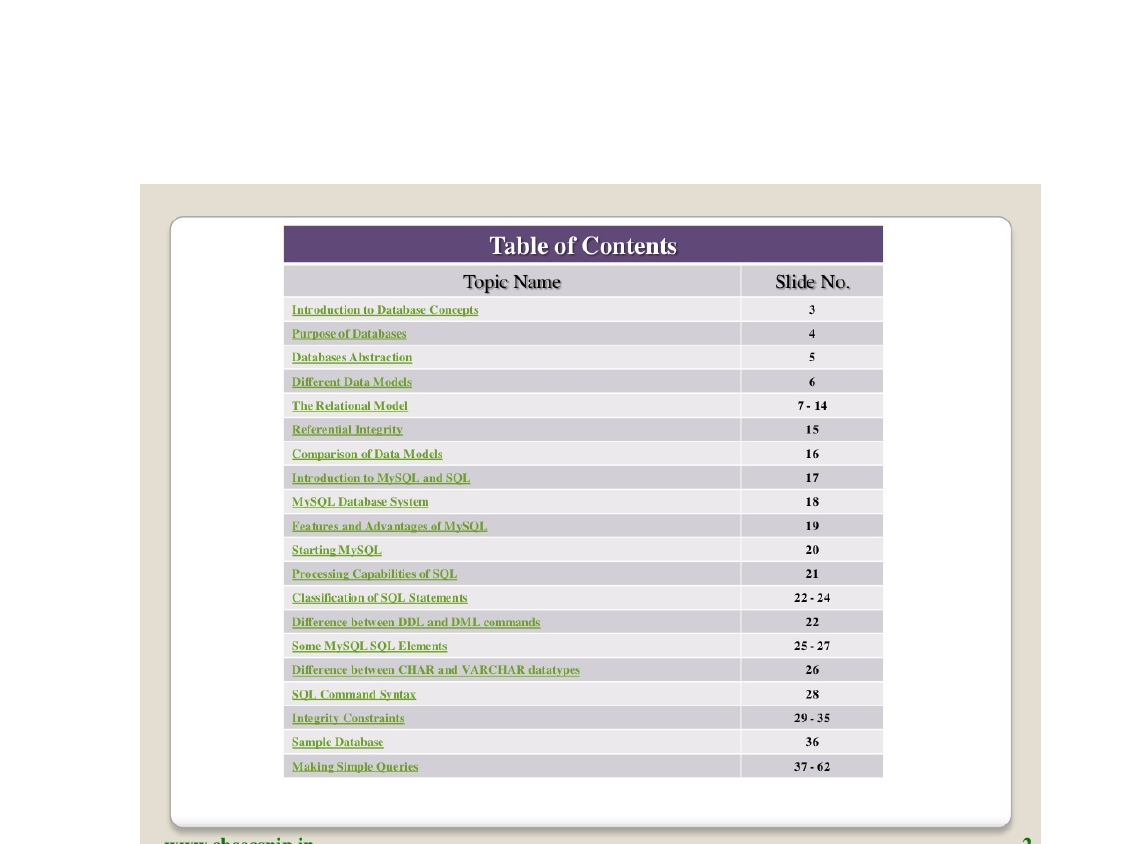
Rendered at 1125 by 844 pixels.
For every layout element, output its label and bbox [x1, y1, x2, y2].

picture [140, 184, 1041, 844]
